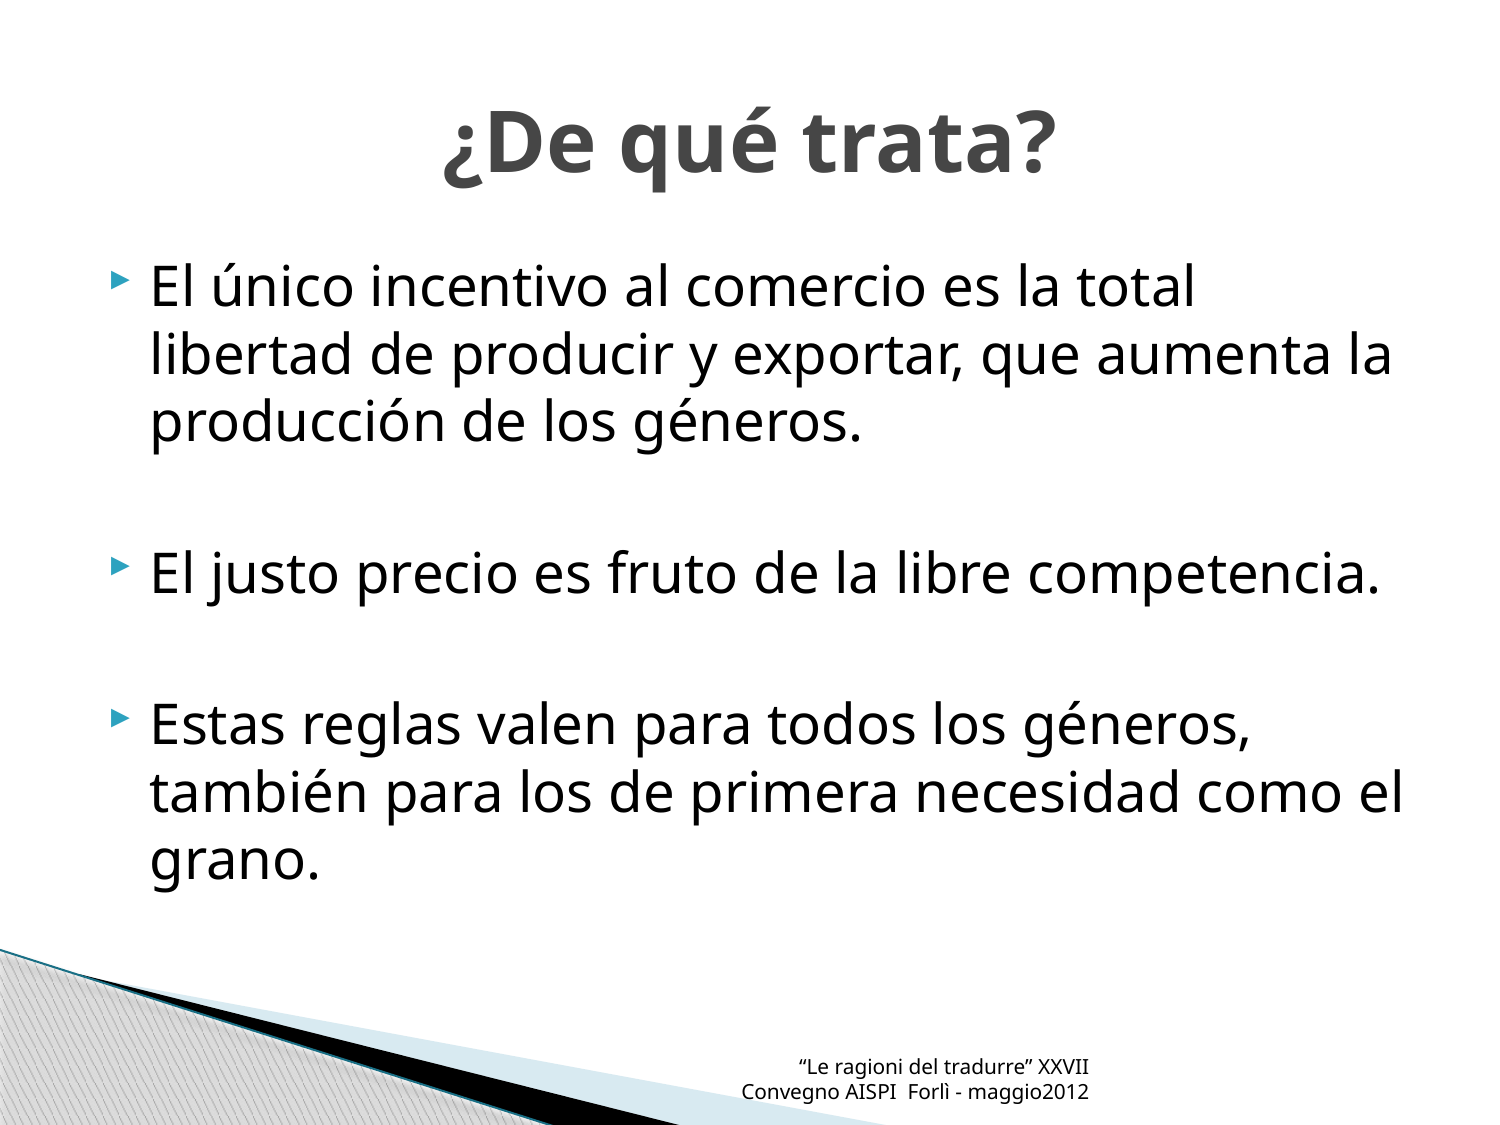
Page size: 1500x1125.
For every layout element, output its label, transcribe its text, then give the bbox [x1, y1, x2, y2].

title ¿De qué trata? [75, 45, 1425, 233]
footer “Le ragioni del tradurre” XXVII Convegno AISPI Forlì - maggio2012 [718, 1051, 1105, 1112]
list El único incentivo al comercio es la total libertad de producir y exportar, que aumenta la producción de los géneros. El justo precio es fruto de la libre competencia. Estas reglas valen para todos los géneros, también para los de primera necesidad como el grano. [74, 242, 1426, 986]
